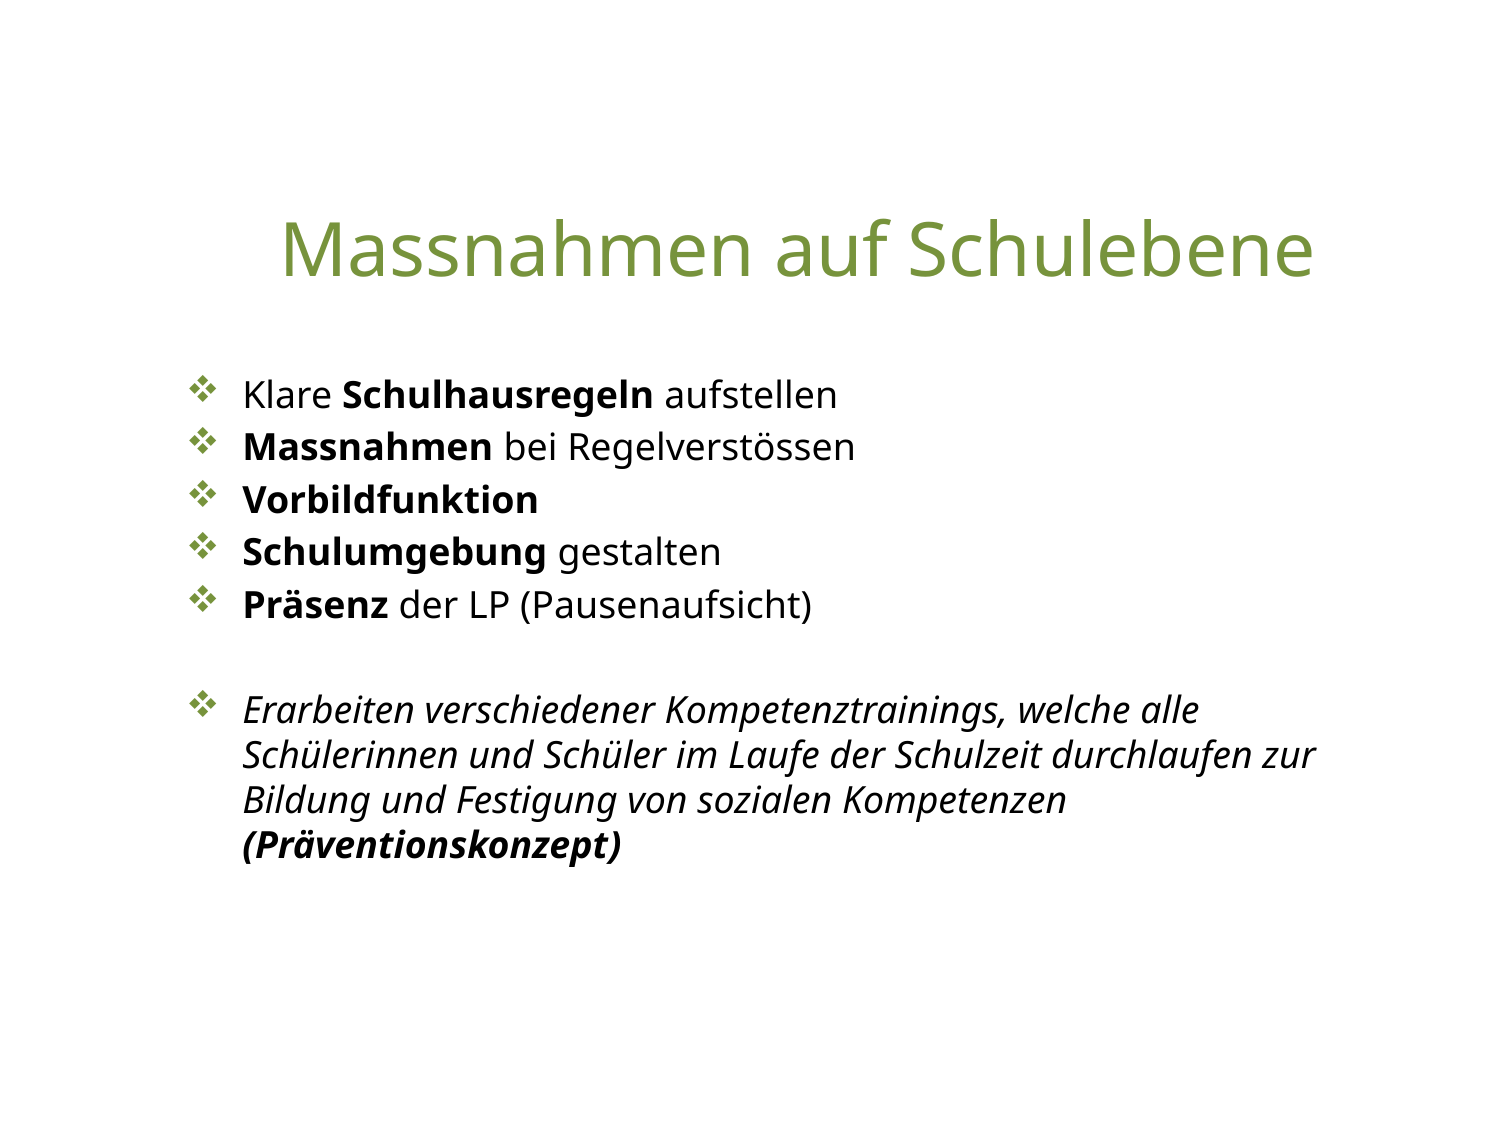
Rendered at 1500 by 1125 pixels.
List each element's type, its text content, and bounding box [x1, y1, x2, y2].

title Massnahmen auf Schulebene [171, 152, 1425, 340]
list Klare Schulhausregeln aufstellen Massnahmen bei Regelverstössen Vorbildfunktion Schulumgebung gestalten Präsenz der LP (Pausenaufsicht) Erarbeiten verschiedener Kompetenztrainings, welche alle Schülerinnen und Schüler im Laufe der Schulzeit durchlaufen zur Bildung und Festigung von sozialen Kompetenzen (Präventionskonzept) [171, 363, 1425, 1032]
